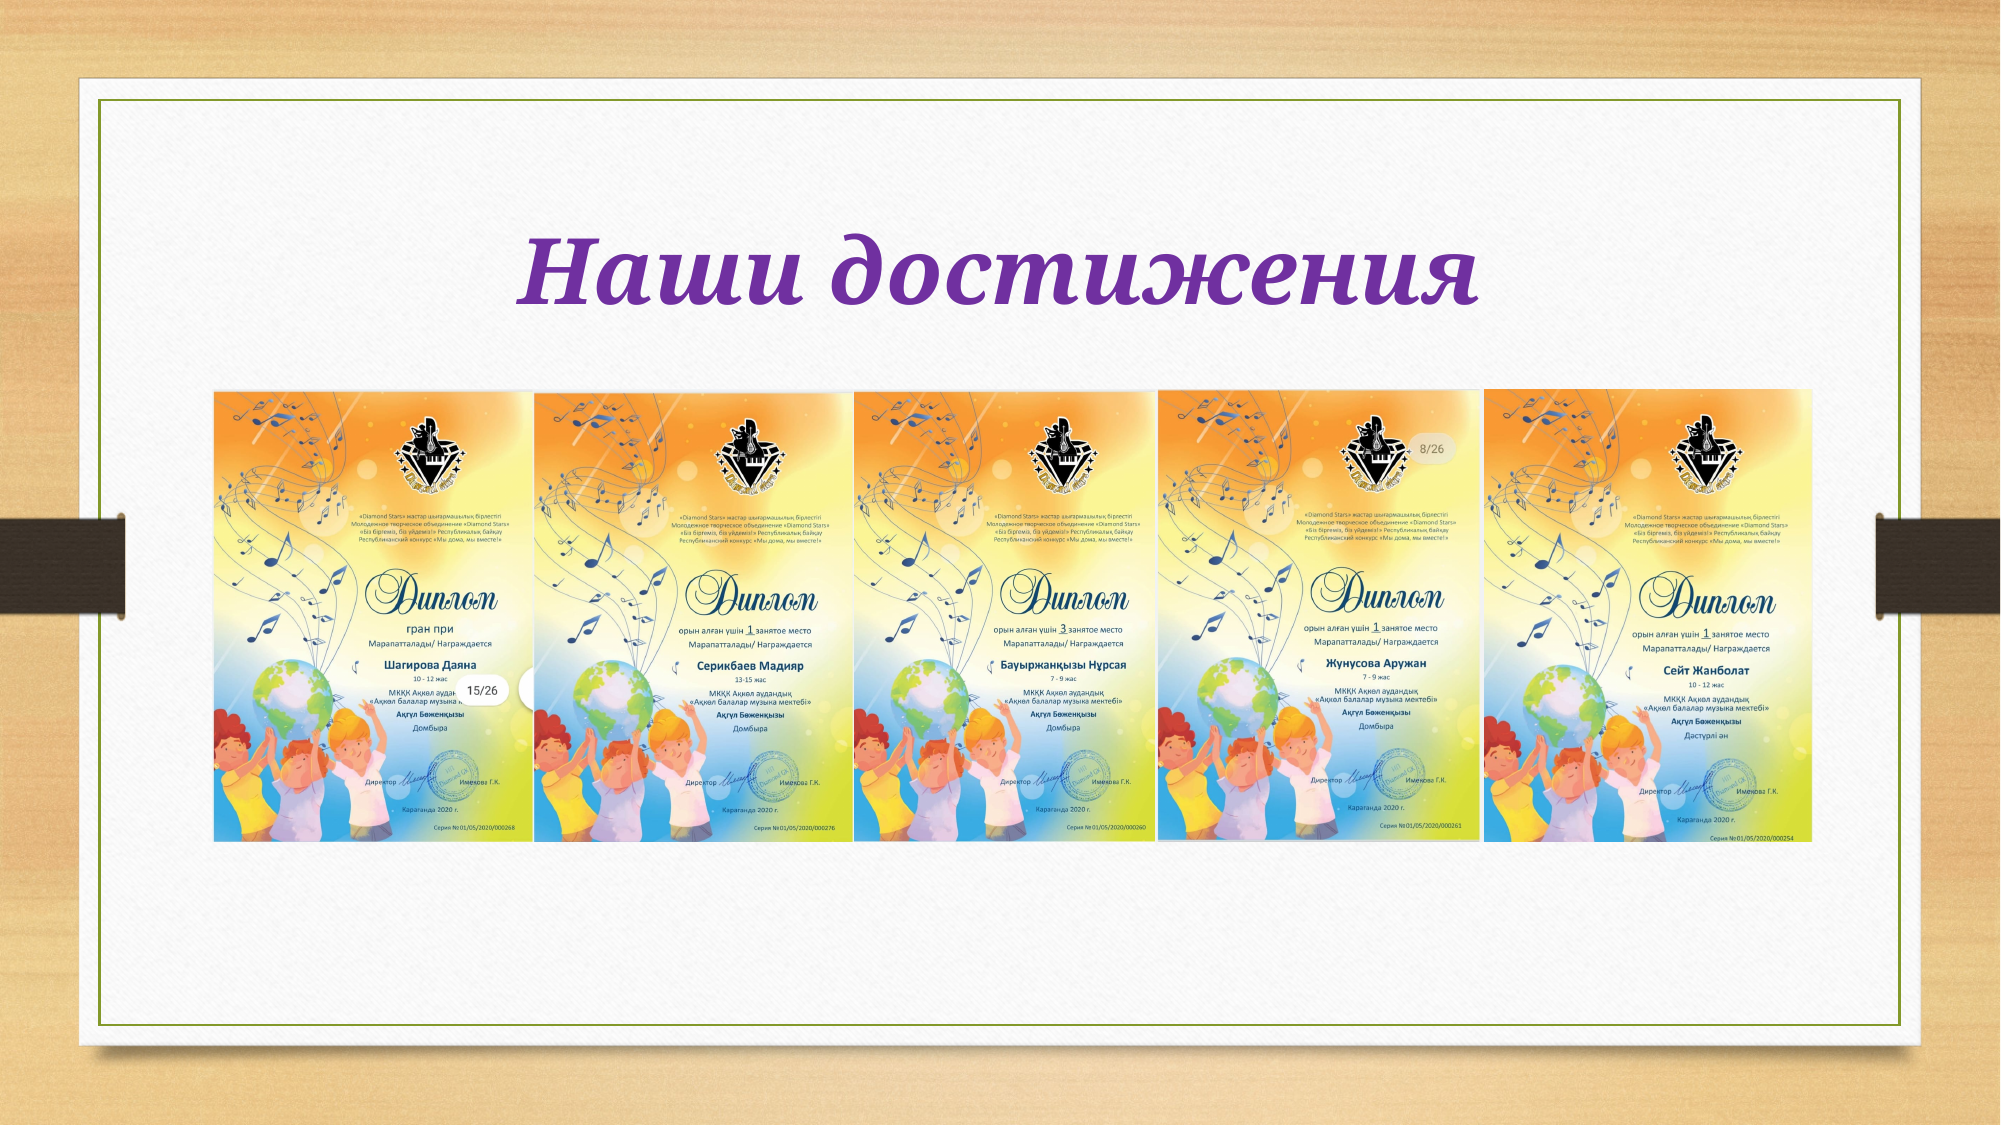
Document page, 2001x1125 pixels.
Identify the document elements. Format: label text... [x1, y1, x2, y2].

title Наши достижения [212, 161, 1788, 375]
picture [0, 0, 2001, 1125]
